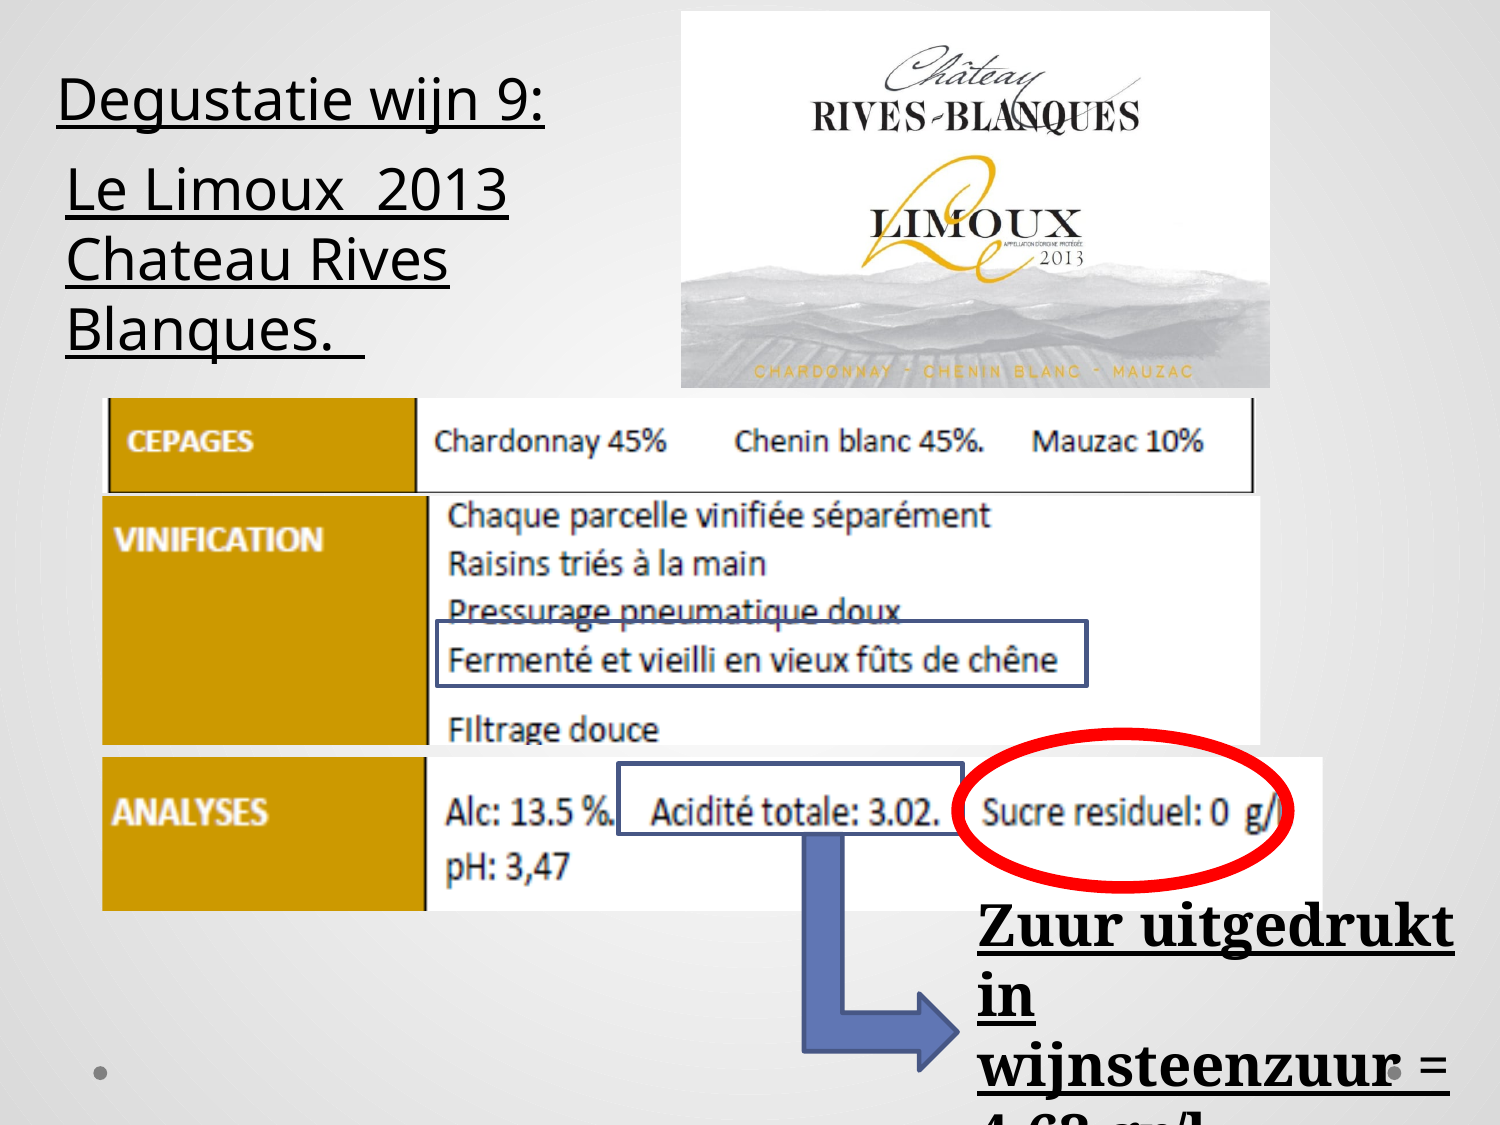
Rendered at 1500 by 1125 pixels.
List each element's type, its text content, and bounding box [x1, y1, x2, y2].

text_box Zuur uitgedrukt in wijnsteenzuur = 4,62 gr/l [962, 881, 1483, 1125]
text_box [801, 919, 960, 1073]
text_box Le Limoux 2013 Chateau Rives Blanques. [50, 144, 673, 368]
picture [102, 756, 1323, 912]
title Degustatie wijn 9: [41, 54, 676, 138]
picture [102, 496, 1261, 745]
picture [102, 397, 1257, 493]
picture [681, 11, 1270, 388]
